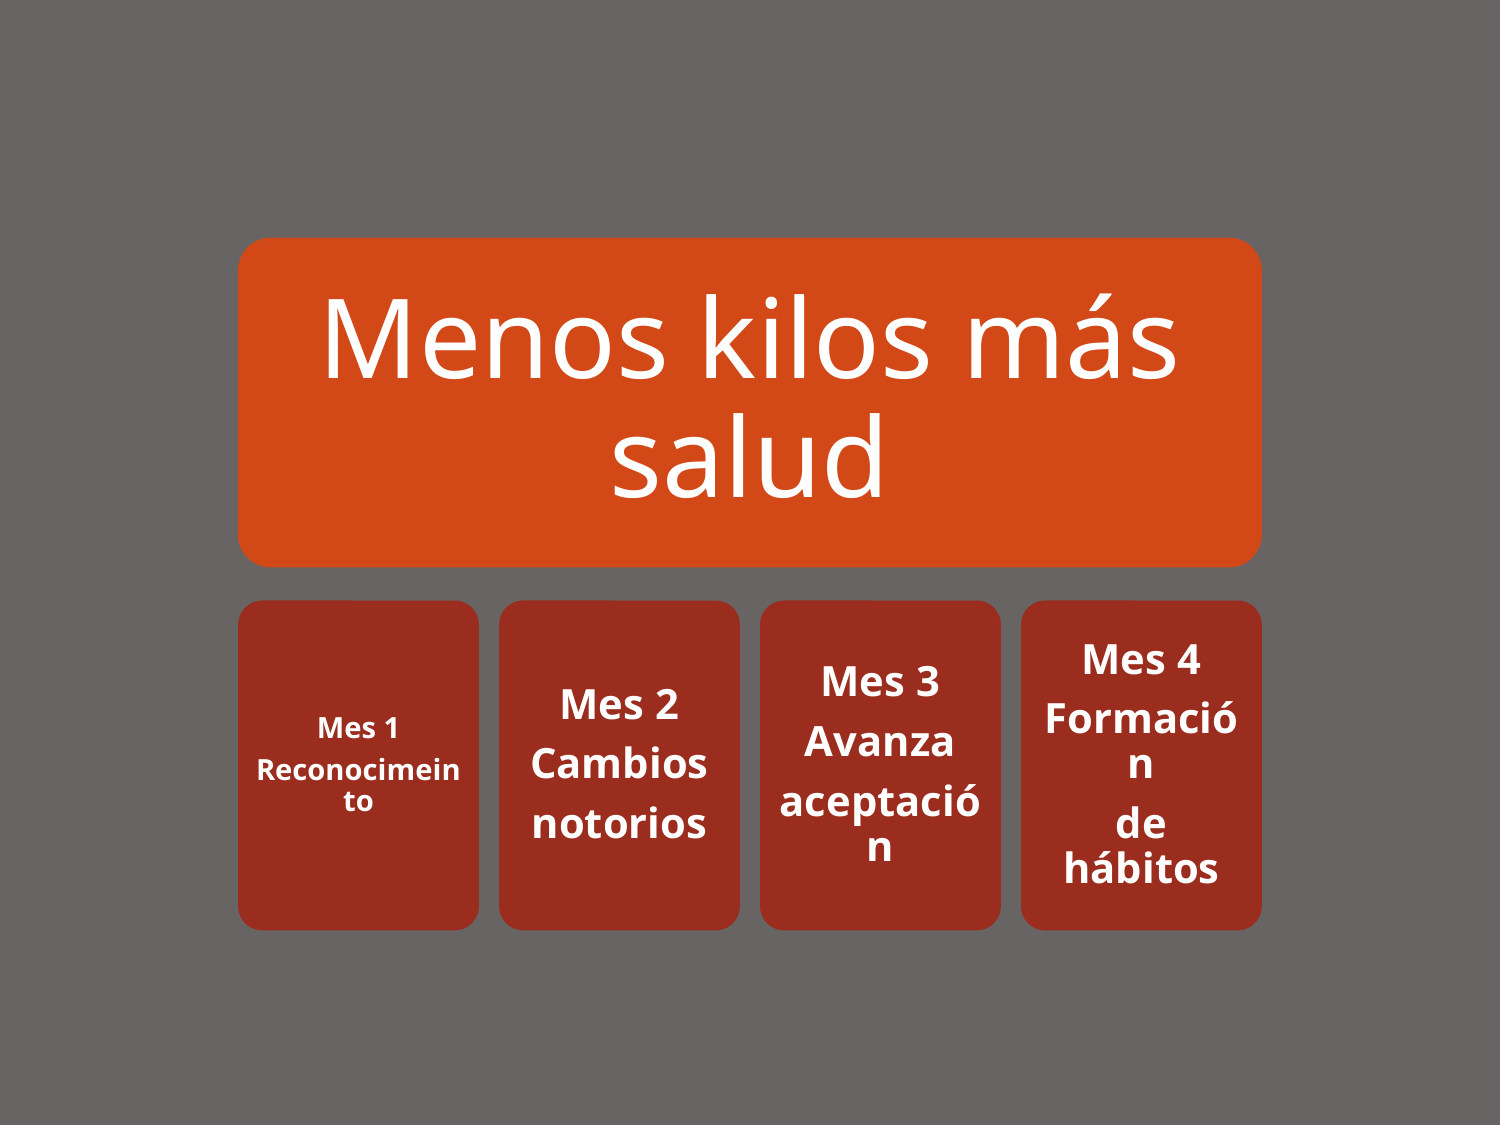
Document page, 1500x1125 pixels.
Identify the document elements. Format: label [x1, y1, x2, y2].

text_box [237, 237, 1263, 964]
